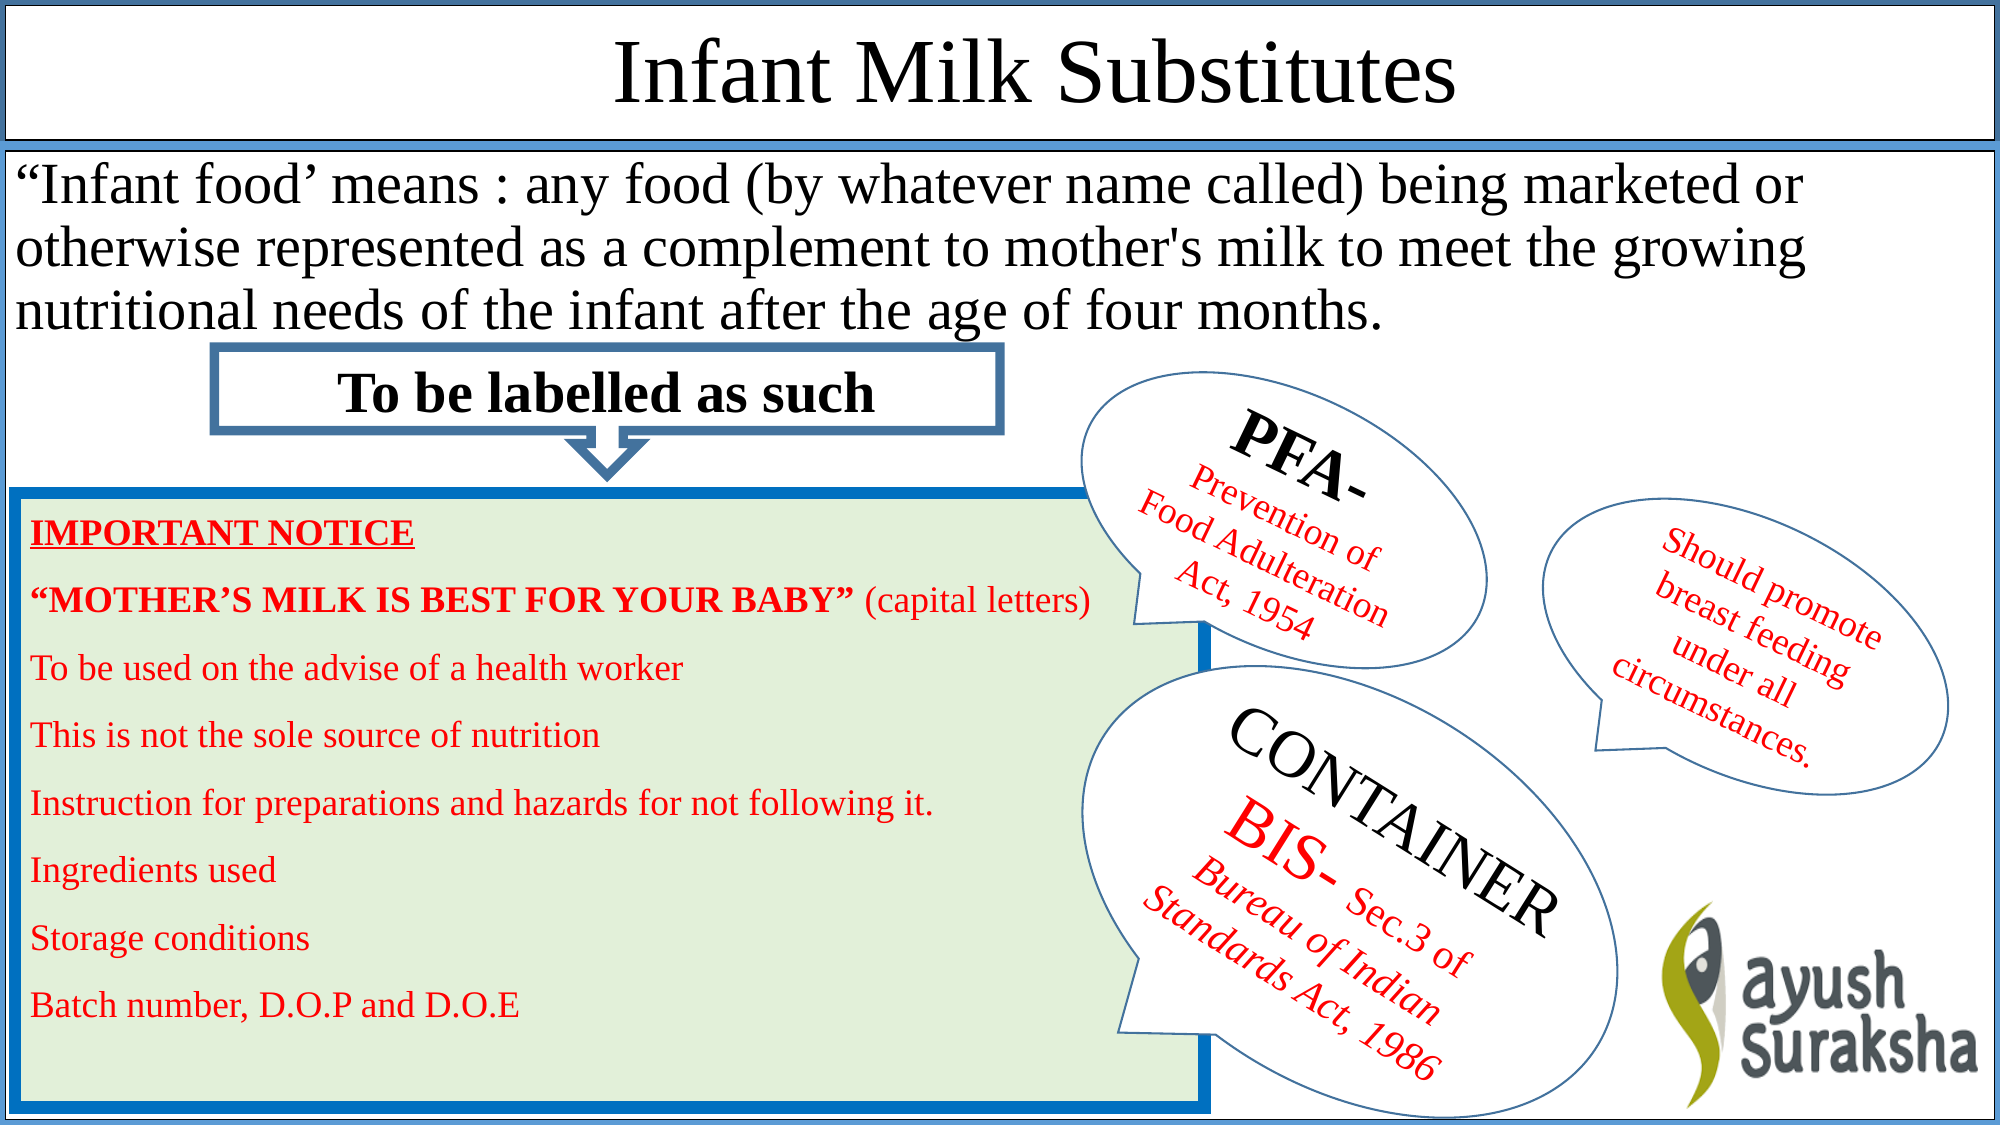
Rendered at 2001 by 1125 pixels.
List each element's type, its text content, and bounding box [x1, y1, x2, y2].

picture [1645, 894, 1991, 1116]
text_box CONTAINER BIS- Sec.3 of Bureau of Indian Standards Act, 1986 [1081, 665, 1619, 1119]
text_box Should promote breast feeding under all circumstances. [1541, 497, 1950, 796]
text_box PFA- Prevention of Food Adulteration Act, 1954 [1080, 371, 1488, 670]
text_box [0, 145, 2000, 1125]
text_box [0, 0, 2000, 145]
text_box To be labelled as such [213, 346, 1002, 478]
text_box IMPORTANT NOTICE “MOTHER’S MILK IS BEST FOR YOUR BABY” (capital letters) To be used on the advise of a health worker This is not the sole source of nutrition Instruction for preparations and hazards for not following it. Ingredients used Storage conditions Batch number, D.O.P and D.O.E [14, 492, 1205, 1109]
